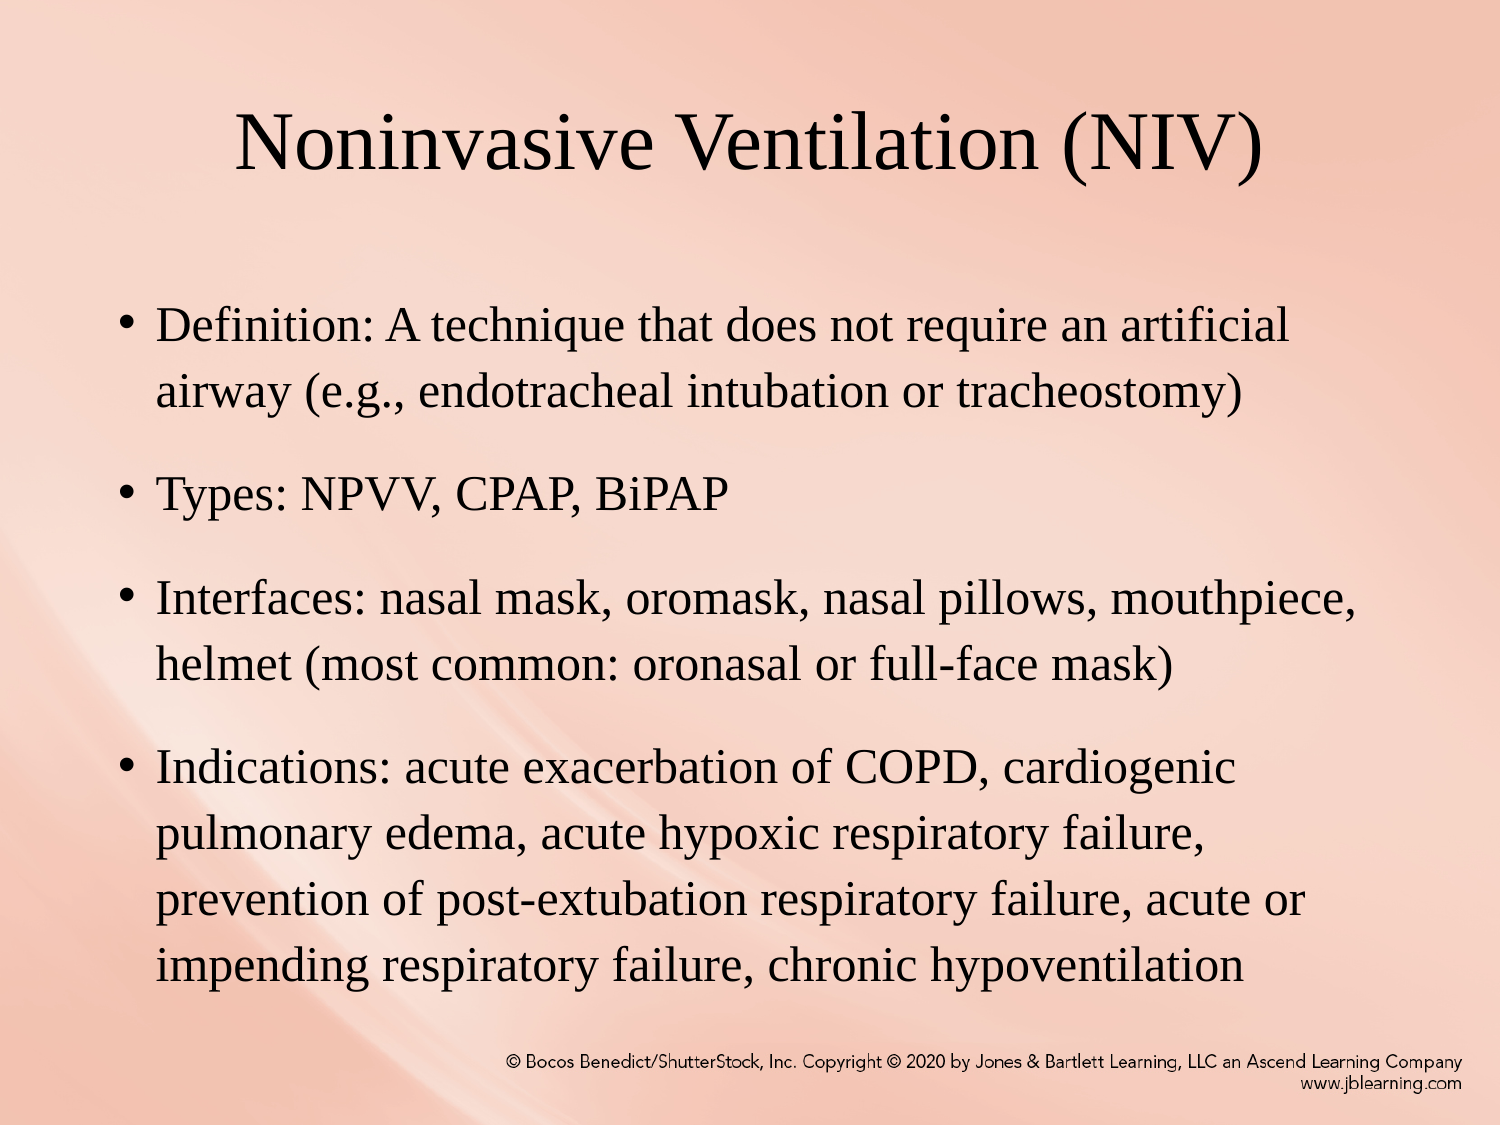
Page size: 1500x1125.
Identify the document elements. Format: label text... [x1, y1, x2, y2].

title Noninvasive Ventilation (NIV) [103, 33, 1397, 252]
list Definition: A technique that does not require an artificial airway (e.g., endotracheal intubation or tracheostomy) Types: NPVV, CPAP, BiPAP Interfaces: nasal mask, oromask, nasal pillows, mouthpiece, helmet (most common: oronasal or full-face mask) Indications: acute exacerbation of COPD, cardiogenic pulmonary edema, acute hypoxic respiratory failure, prevention of post-extubation respiratory failure, acute or impending respiratory failure, chronic hypoventilation [103, 277, 1397, 1070]
picture [0, 0, 1500, 1125]
